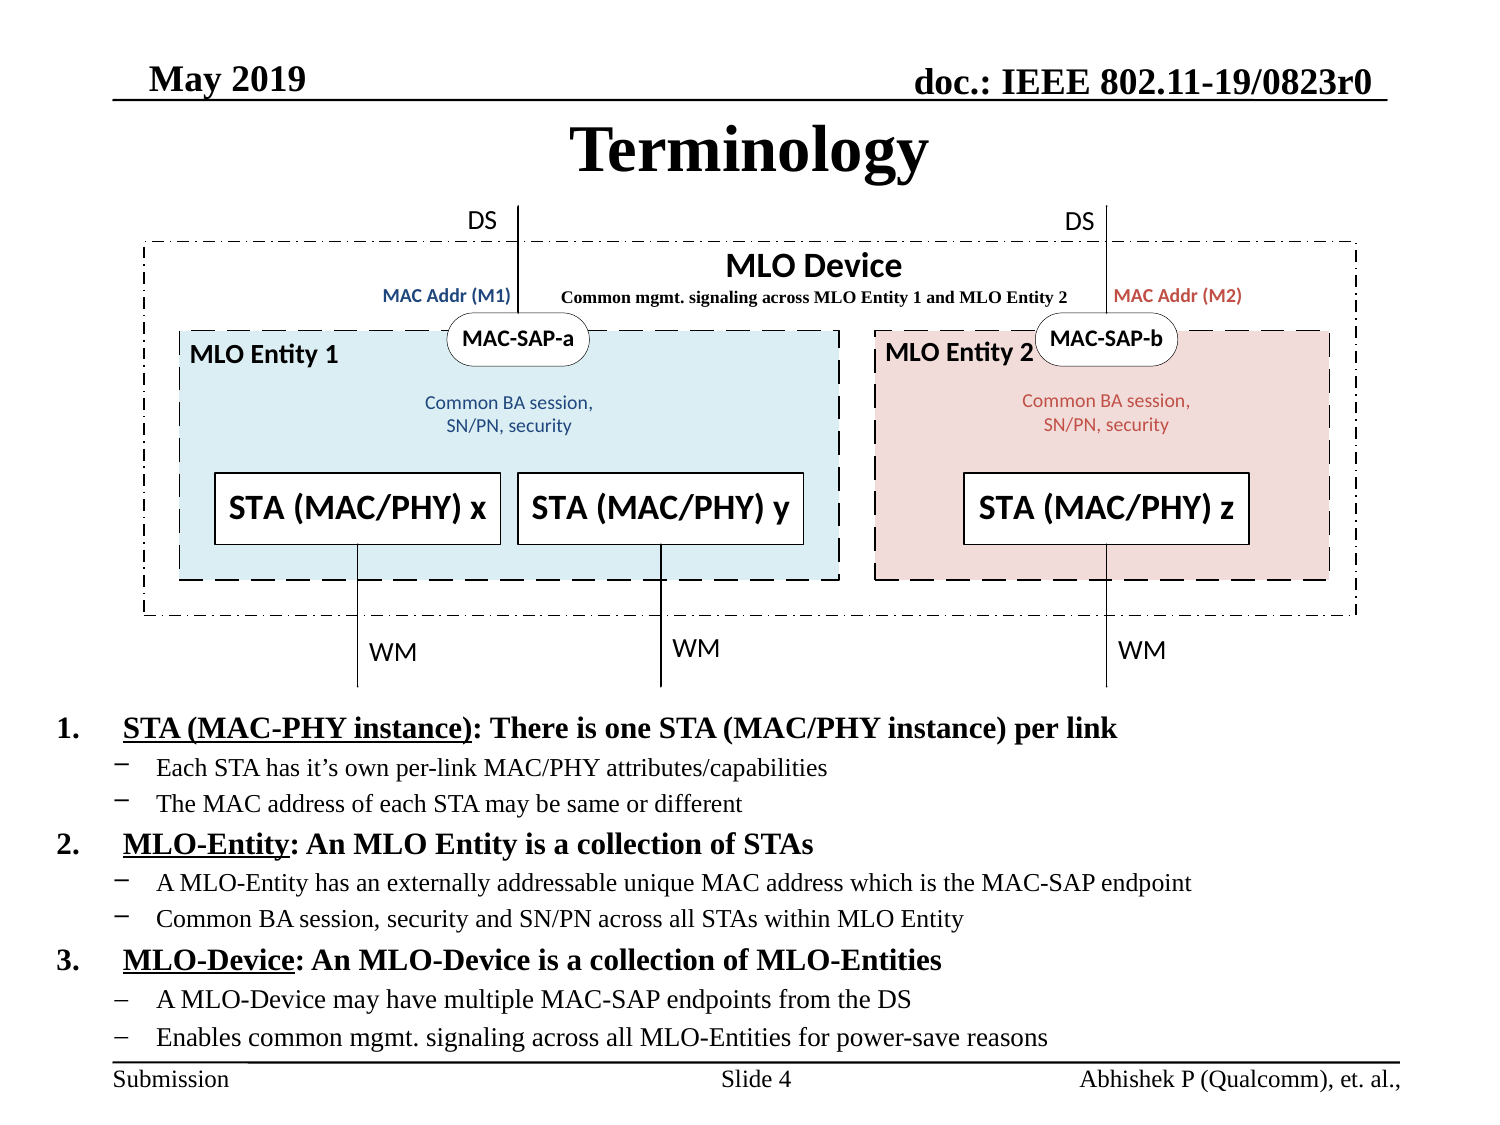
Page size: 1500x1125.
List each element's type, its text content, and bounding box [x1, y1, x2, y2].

list STA (MAC-PHY instance): There is one STA (MAC/PHY instance) per link Each STA has it’s own per-link MAC/PHY attributes/capabilities The MAC address of each STA may be same or different MLO-Entity: An MLO Entity is a collection of STAs A MLO-Entity has an externally addressable unique MAC address which is the MAC-SAP endpoint Common BA session, security and SN/PN across all STAs within MLO Entity MLO-Device: An MLO-Device is a collection of MLO-Entities A MLO-Device may have multiple MAC-SAP endpoints from the DS Enables common mgmt. signaling across all MLO-Entities for power-save reasons [32, 700, 1444, 1061]
slide_number Slide 4 [712, 1061, 801, 1093]
title Terminology [112, 112, 1388, 178]
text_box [139, 197, 1361, 691]
footer Abhishek P (Qualcomm), et. al., [949, 1061, 1402, 1093]
